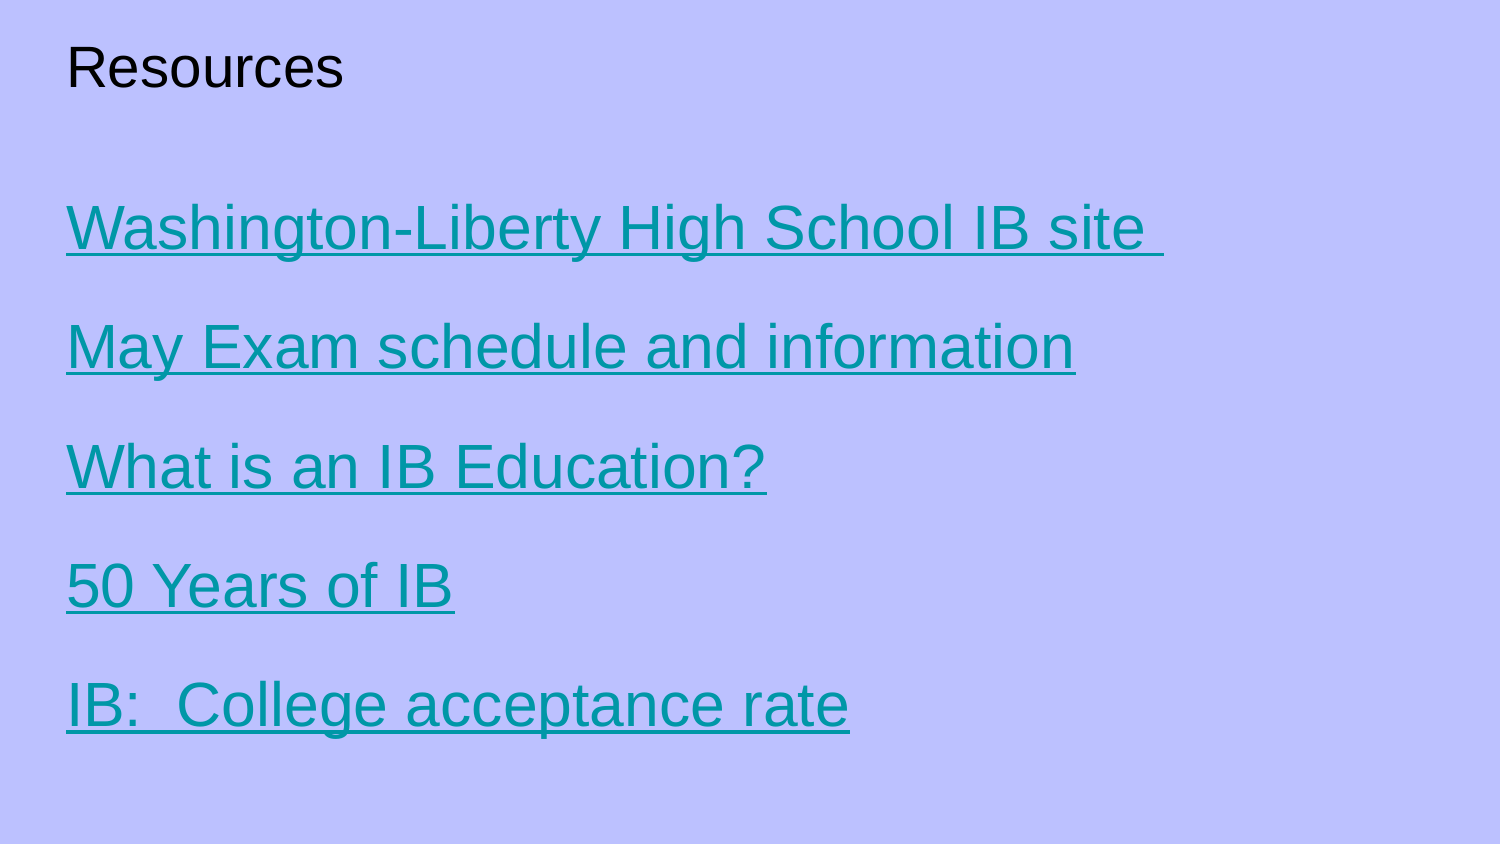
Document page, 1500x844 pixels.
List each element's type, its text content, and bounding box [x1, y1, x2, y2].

title Resources [51, 13, 447, 108]
list Washington-Liberty High School IB site May Exam schedule and information What is an IB Education? 50 Years of IB IB: College acceptance rate [51, 160, 1500, 721]
